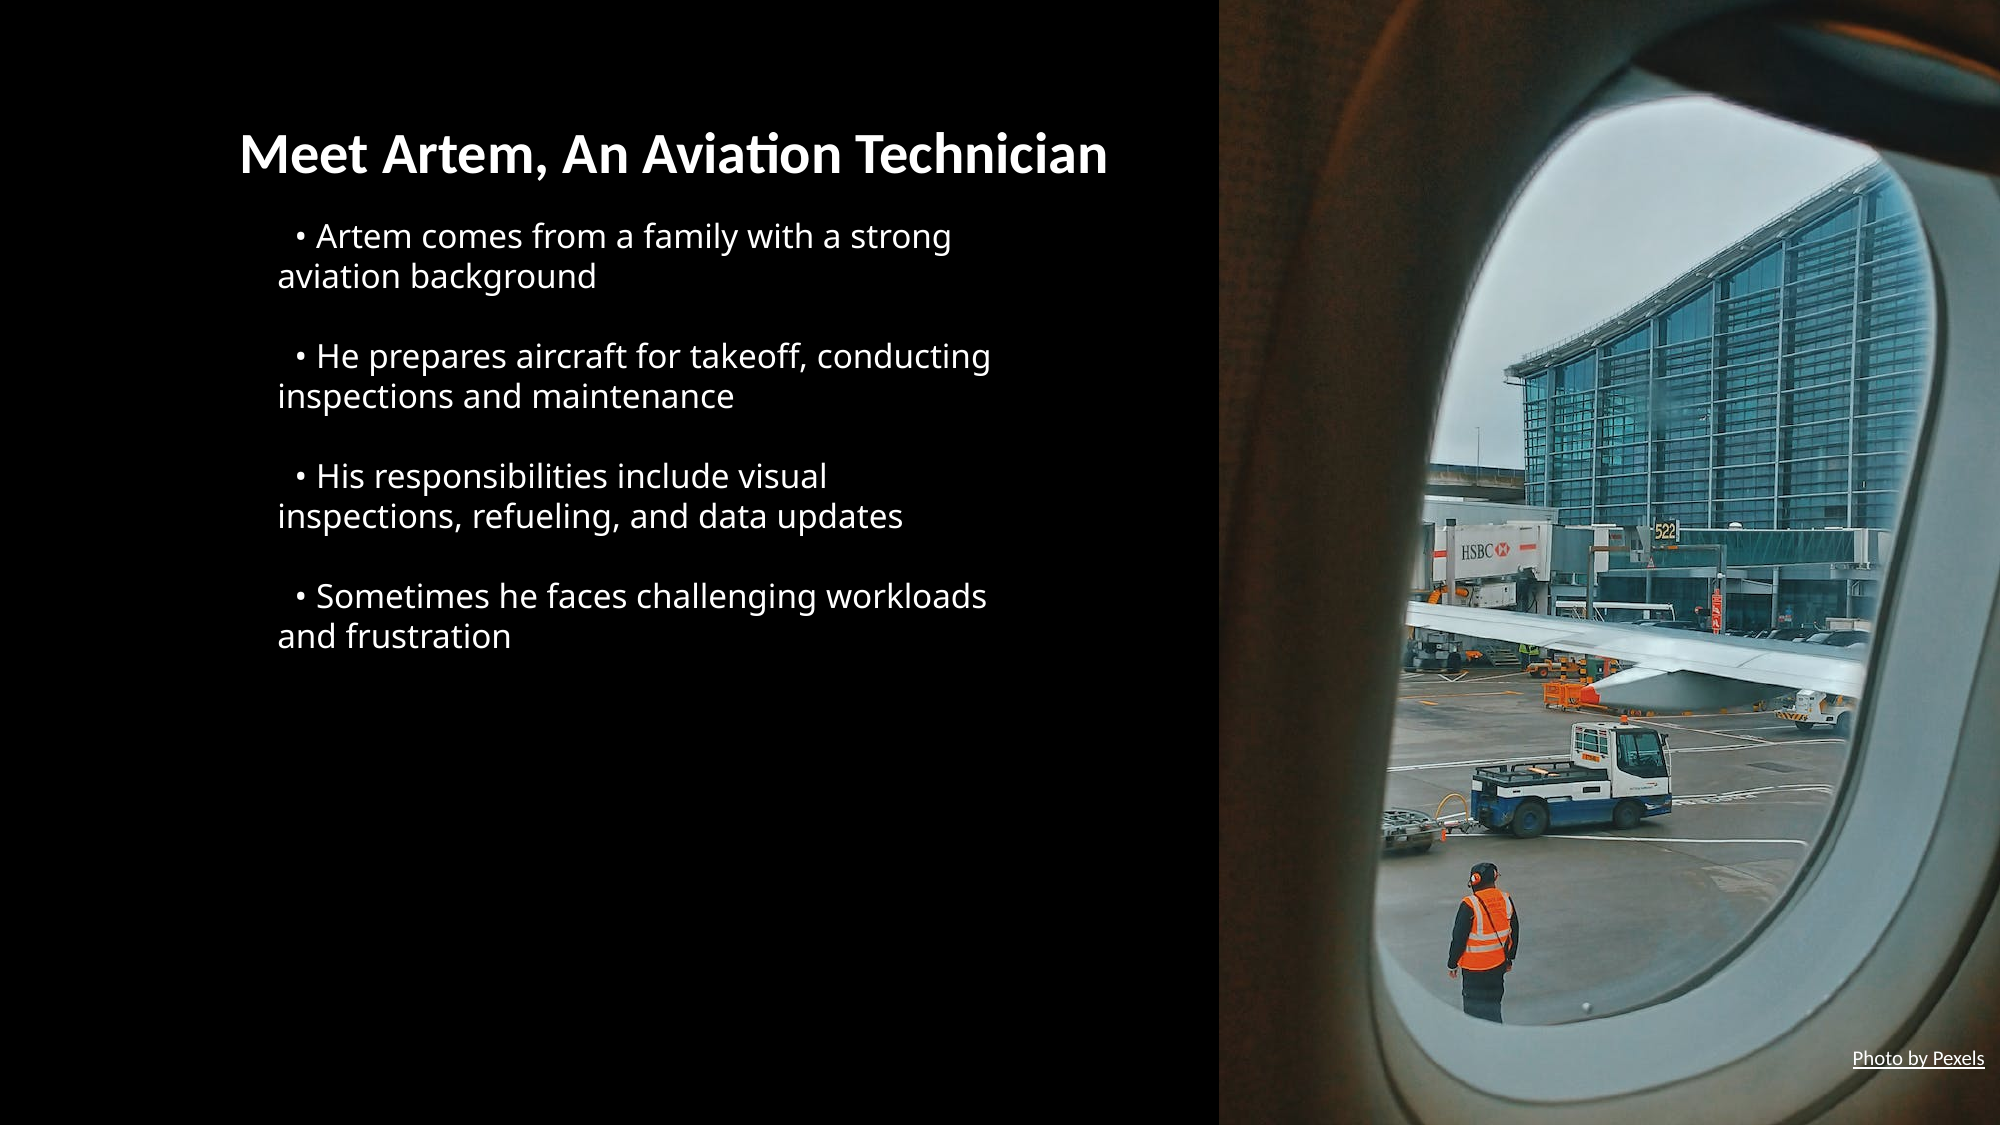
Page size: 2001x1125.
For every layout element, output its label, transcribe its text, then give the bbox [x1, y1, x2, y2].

text_box • His responsibilities include visual inspections, refueling, and data updates [262, 457, 1013, 533]
text_box • Sometimes he faces challenging workloads and frustration [262, 577, 1013, 653]
text_box Meet Artem, An Aviation Technician [225, 112, 1219, 188]
picture [1219, 0, 2000, 1125]
text_box • Artem comes from a family with a strong aviation background [262, 217, 1013, 293]
text_box • He prepares aircraft for takeoff, conducting inspections and maintenance [262, 337, 1013, 413]
